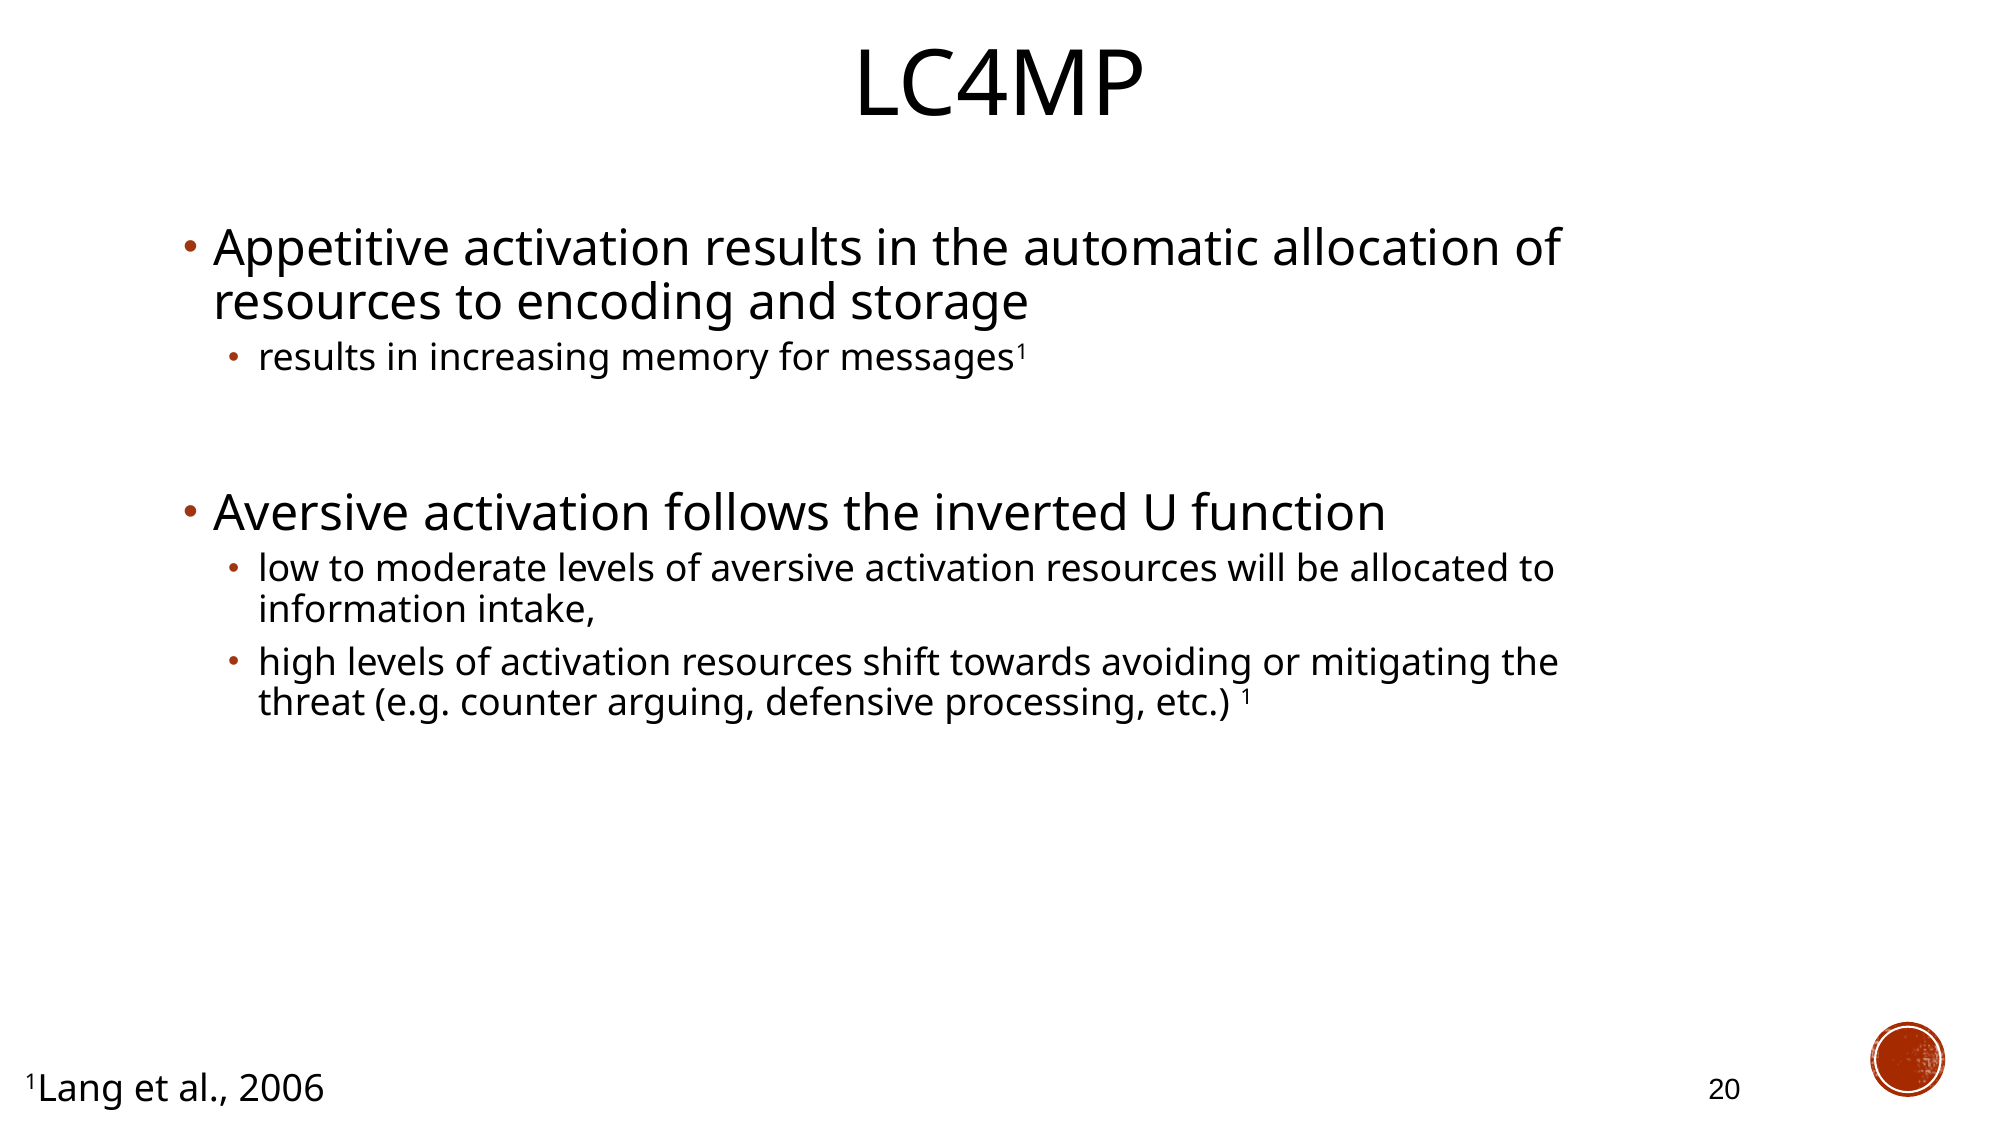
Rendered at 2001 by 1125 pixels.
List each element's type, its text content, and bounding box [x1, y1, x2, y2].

text_box 1Lang et al., 2006 [9, 1056, 340, 1117]
list Appetitive activation results in the automatic allocation of resources to encoding and storage results in increasing memory for messages1 Aversive activation follows the inverted U function low to moderate levels of aversive activation resources will be allocated to information intake, high levels of activation resources shift towards avoiding or mitigating the threat (e.g. counter arguing, defensive processing, etc.) 1 [174, 213, 1638, 963]
text_box LC4MP [174, 0, 1825, 198]
text_box 20 [1699, 1049, 1788, 1125]
